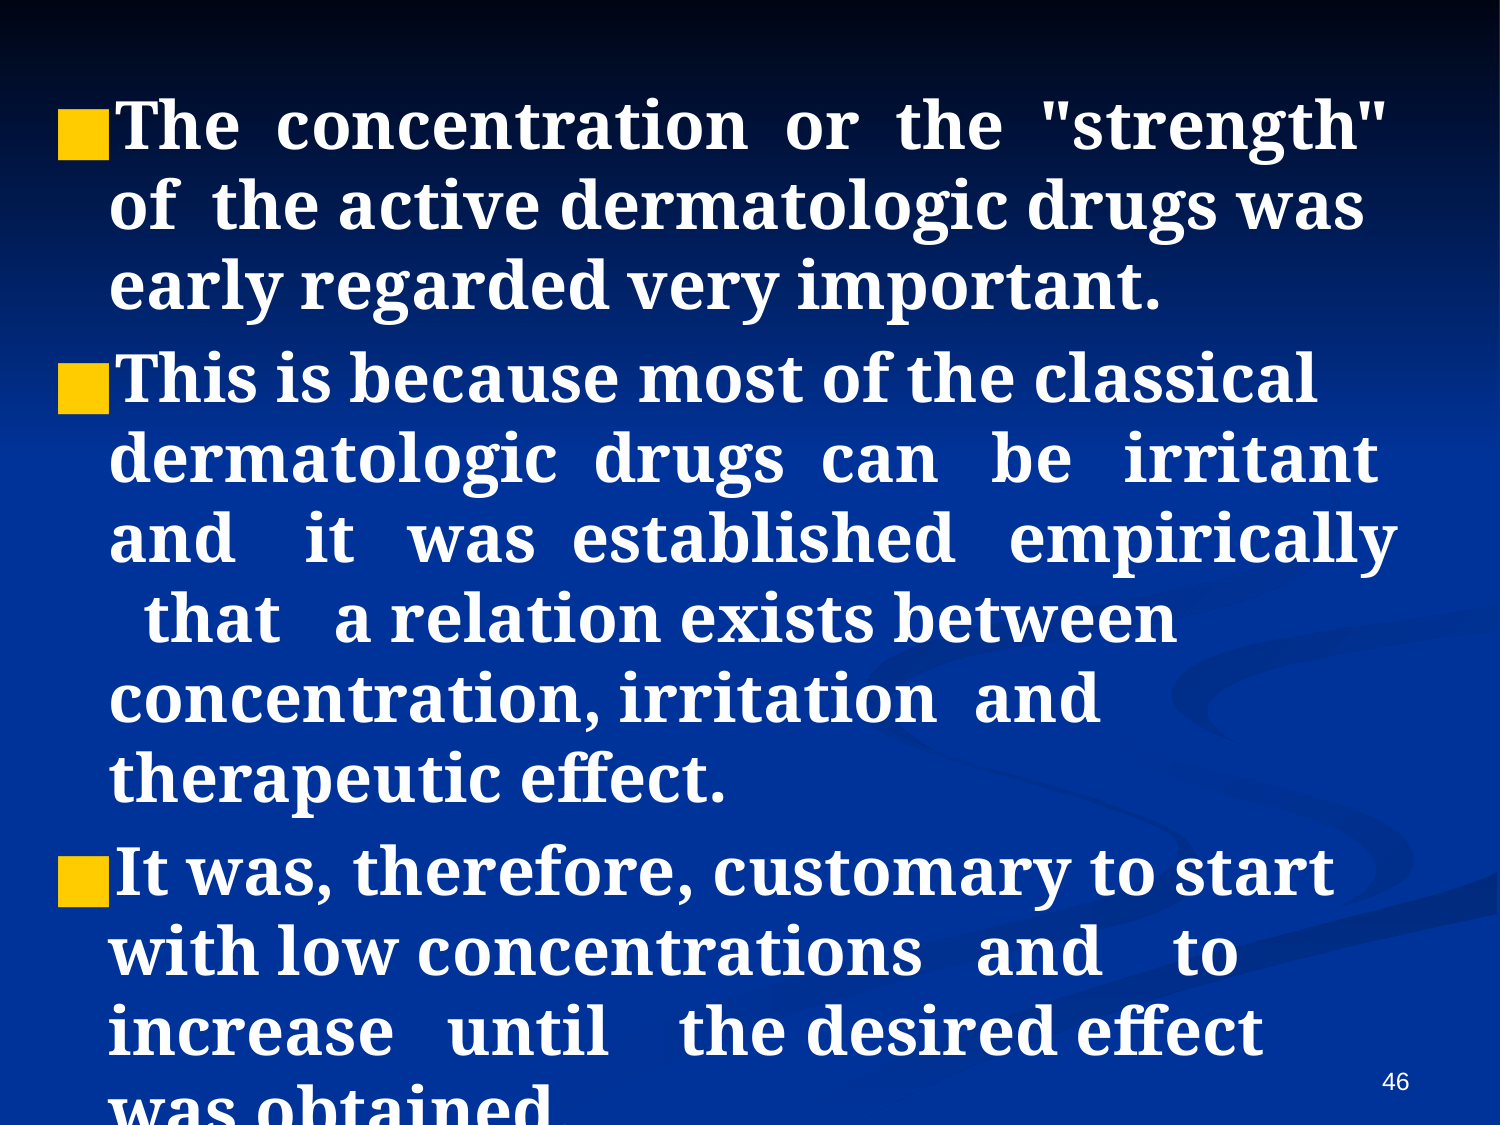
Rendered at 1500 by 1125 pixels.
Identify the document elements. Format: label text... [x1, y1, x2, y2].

text_box 46 [1074, 1025, 1425, 1104]
list The concentration or the "strength" of the active dermatologic drugs was early regarded very important. This is because most of the classical dermatologic drugs can be irritant and it was established empirically that a relation exists between concentration, irritation and therapeutic effect. It was, therefore, customary to start with low concentrations and to increase until the desired effect was obtained. [37, 75, 1425, 1038]
